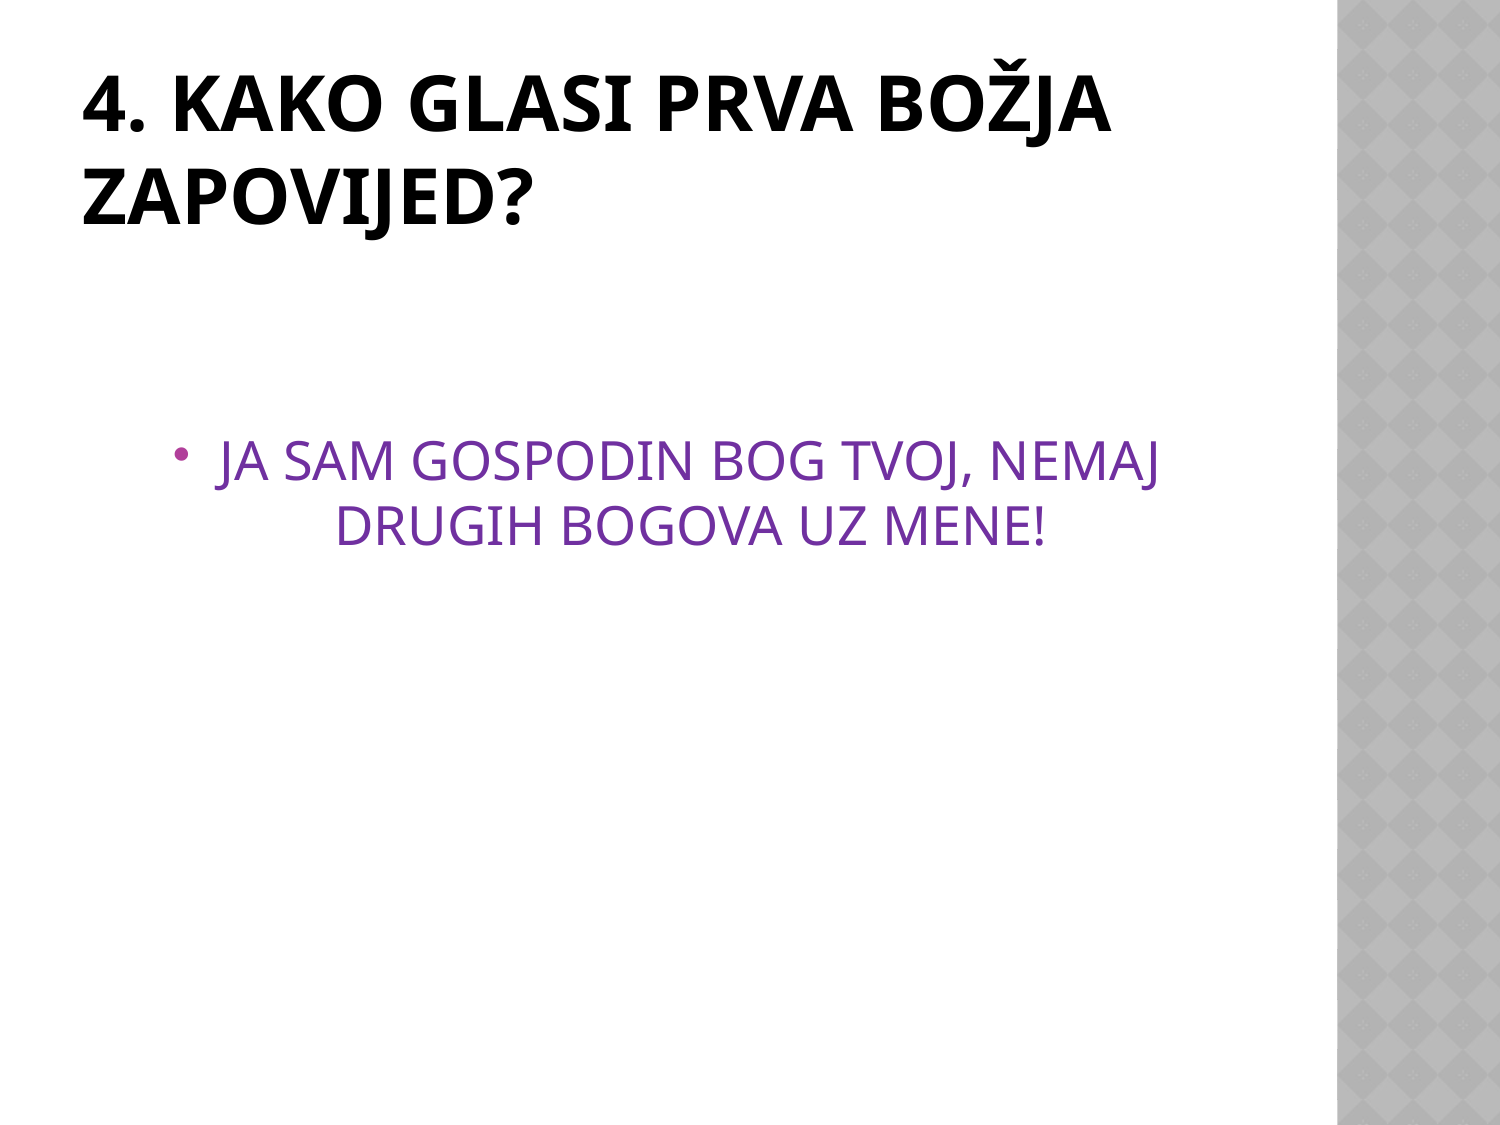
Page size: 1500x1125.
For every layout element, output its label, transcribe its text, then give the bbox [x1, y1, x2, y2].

title 4. KAKO GLASI PRVA BOŽJA ZAPOVIJED? [75, 52, 1263, 240]
list JA SAM GOSPODIN BOG TVOJ, NEMAJ DRUGIH BOGOVA UZ MENE! [75, 264, 1263, 1059]
